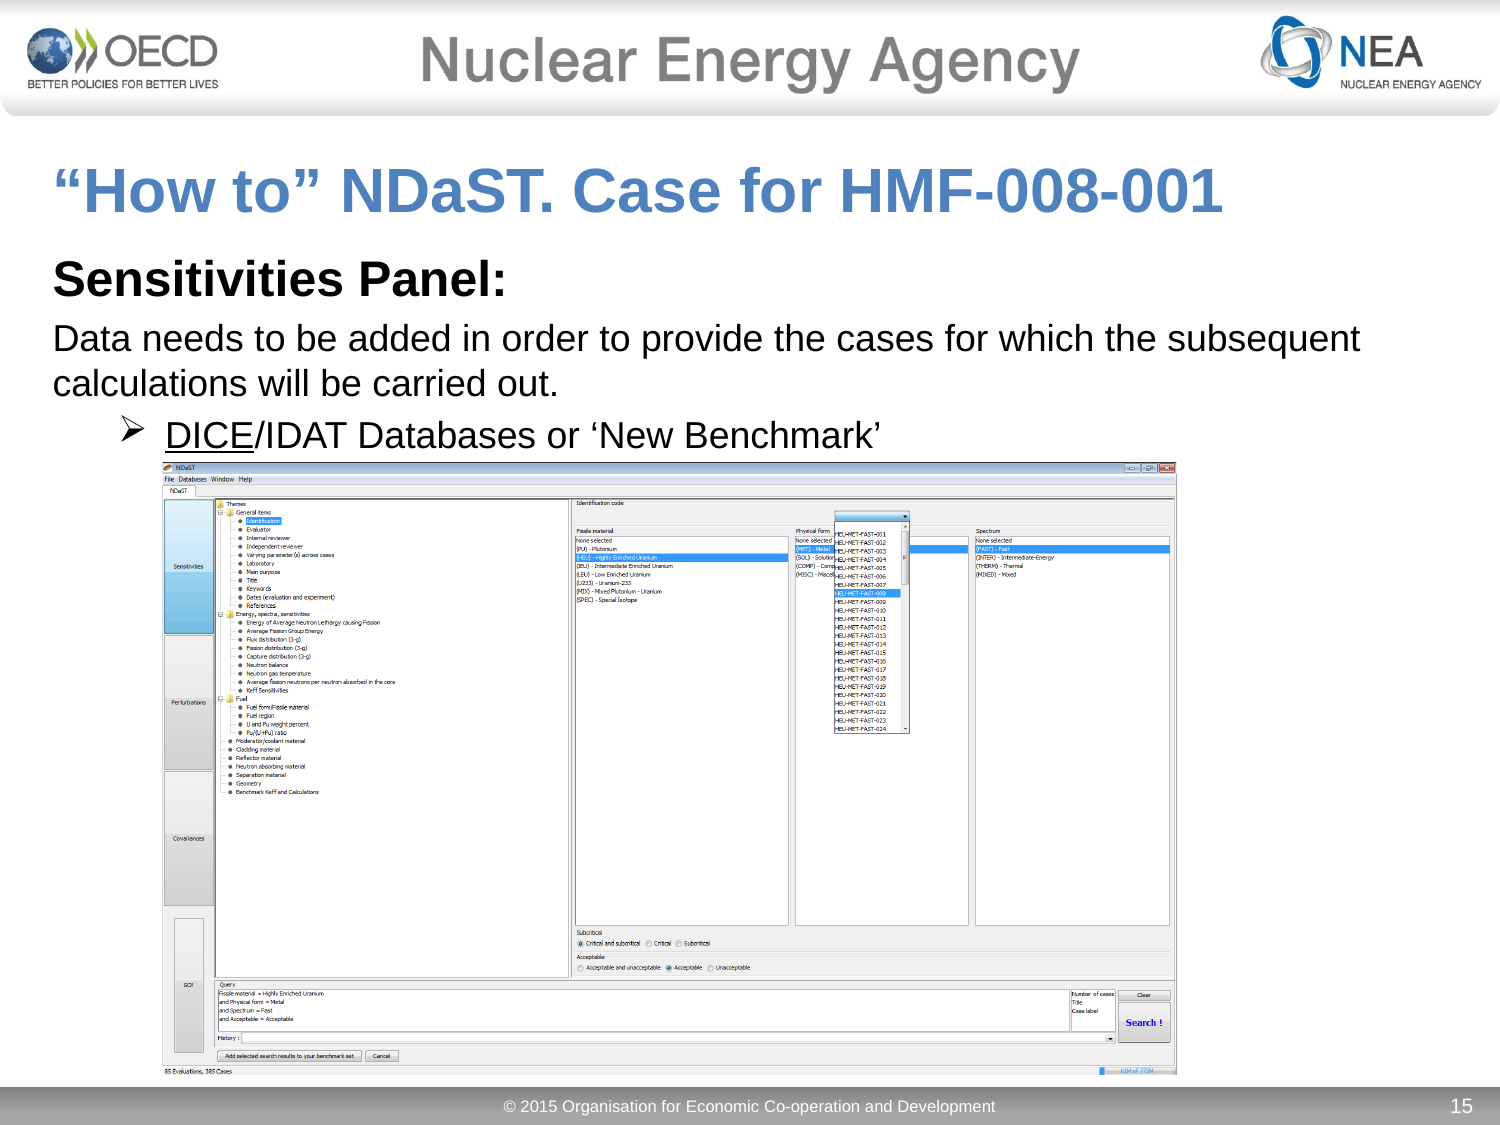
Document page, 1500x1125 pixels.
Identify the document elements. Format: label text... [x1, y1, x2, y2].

picture [0, 0, 1500, 116]
list Sensitivities Panel: Data needs to be added in order to provide the cases for which the subsequent calculations will be carried out. DICE/IDAT Databases or ‘New Benchmark’ [37, 239, 1388, 1052]
title “How to” NDaST. Case for HMF-008-001 [37, 137, 1388, 238]
picture [162, 462, 1177, 1076]
